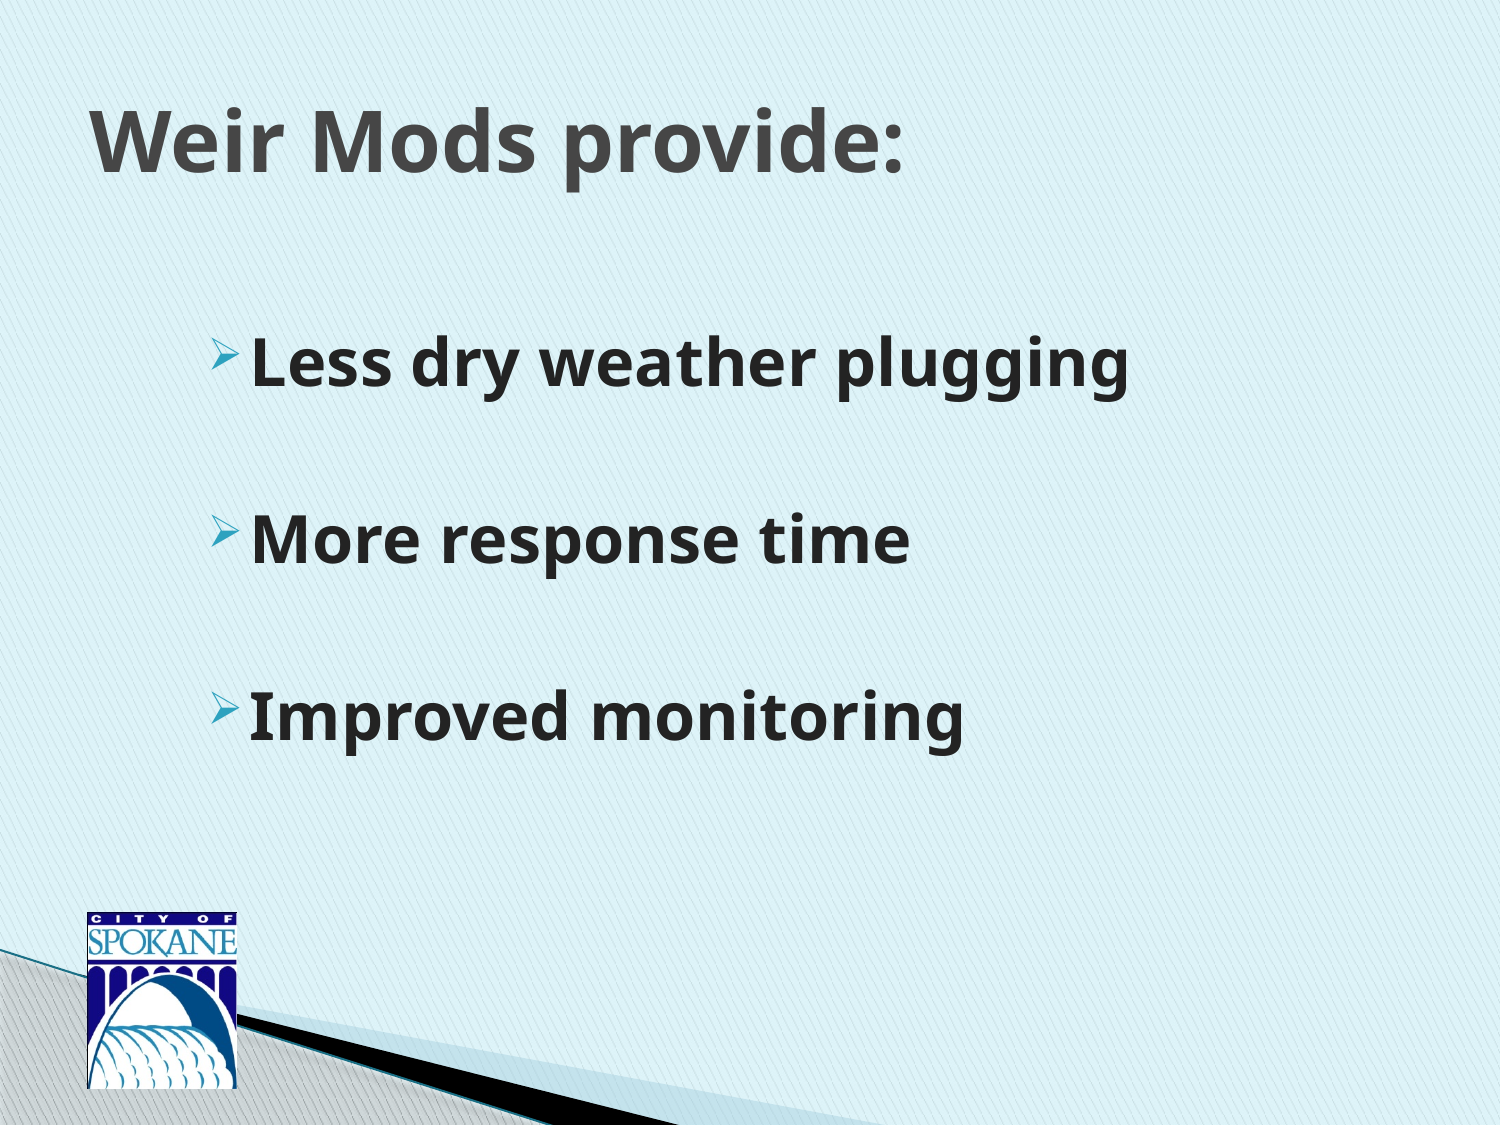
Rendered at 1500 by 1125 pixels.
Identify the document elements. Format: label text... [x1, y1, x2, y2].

title Weir Mods provide: [75, 45, 1425, 233]
picture [87, 912, 238, 1090]
list Less dry weather plugging More response time Improved monitoring [174, 312, 1425, 986]
